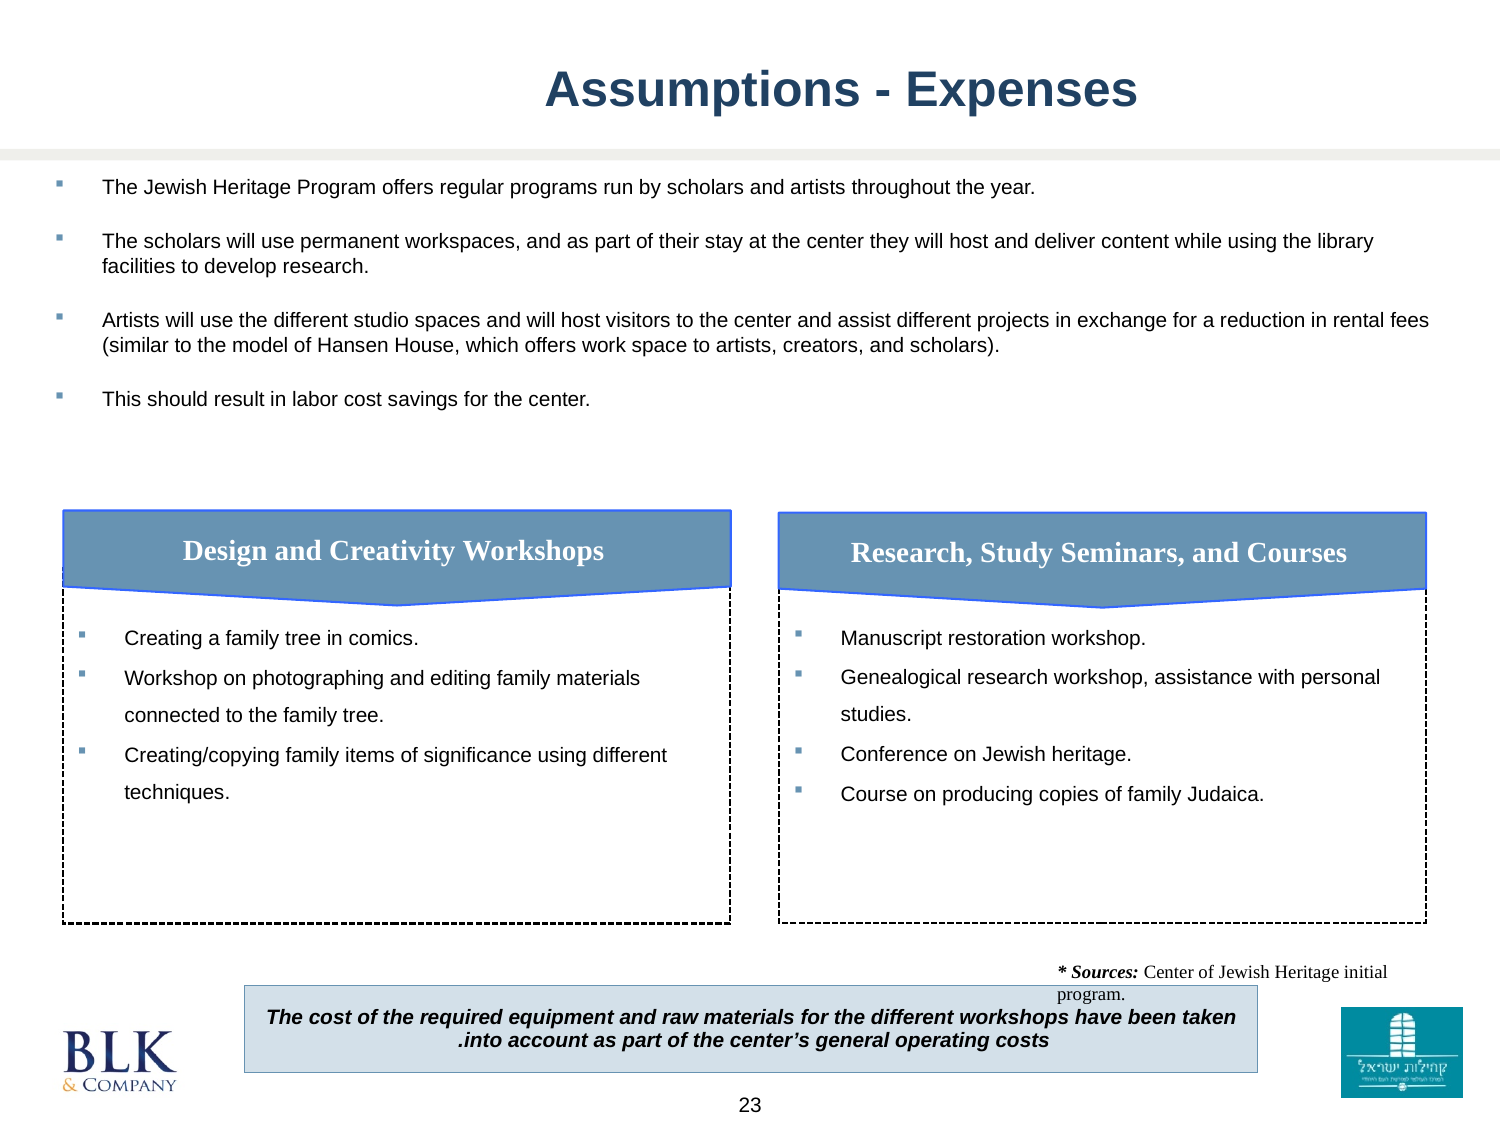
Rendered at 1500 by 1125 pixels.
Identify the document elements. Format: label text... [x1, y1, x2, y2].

text_box Design and Creativity Workshops [63, 510, 731, 606]
text_box Manuscript restoration workshop. Genealogical research workshop, assistance with personal studies. Conference on Jewish heritage. Course on producing copies of family Judaica. [779, 589, 1426, 924]
text_box Assumptions - Expenses [221, 24, 1462, 148]
text_box The cost of the required equipment and raw materials for the different workshops have been taken into account as part of the center’s general operating costs. [244, 985, 1258, 1073]
text_box Creating a family tree in comics. Workshop on photographing and editing family materials connected to the family tree. Creating/copying family items of significance using different techniques. [62, 567, 730, 924]
text_box * Sources: Center of Jewish Heritage initial program. [1042, 952, 1443, 1012]
picture [52, 1023, 187, 1098]
text_box Research, Study Seminars, and Courses [778, 512, 1427, 608]
slide_number 23 [699, 1084, 800, 1125]
picture [1341, 1007, 1463, 1098]
text_box The Jewish Heritage Program offers regular programs run by scholars and artists throughout the year. The scholars will use permanent workspaces, and as part of their stay at the center they will host and deliver content while using the library facilities to develop research. Artists will use the different studio spaces and will host visitors to the center and assist different projects in exchange for a reduction in rental fees (similar to the model of Hansen House, which offers work space to artists, creators, and scholars). This should result in labor cost savings for the center. [40, 166, 1460, 474]
